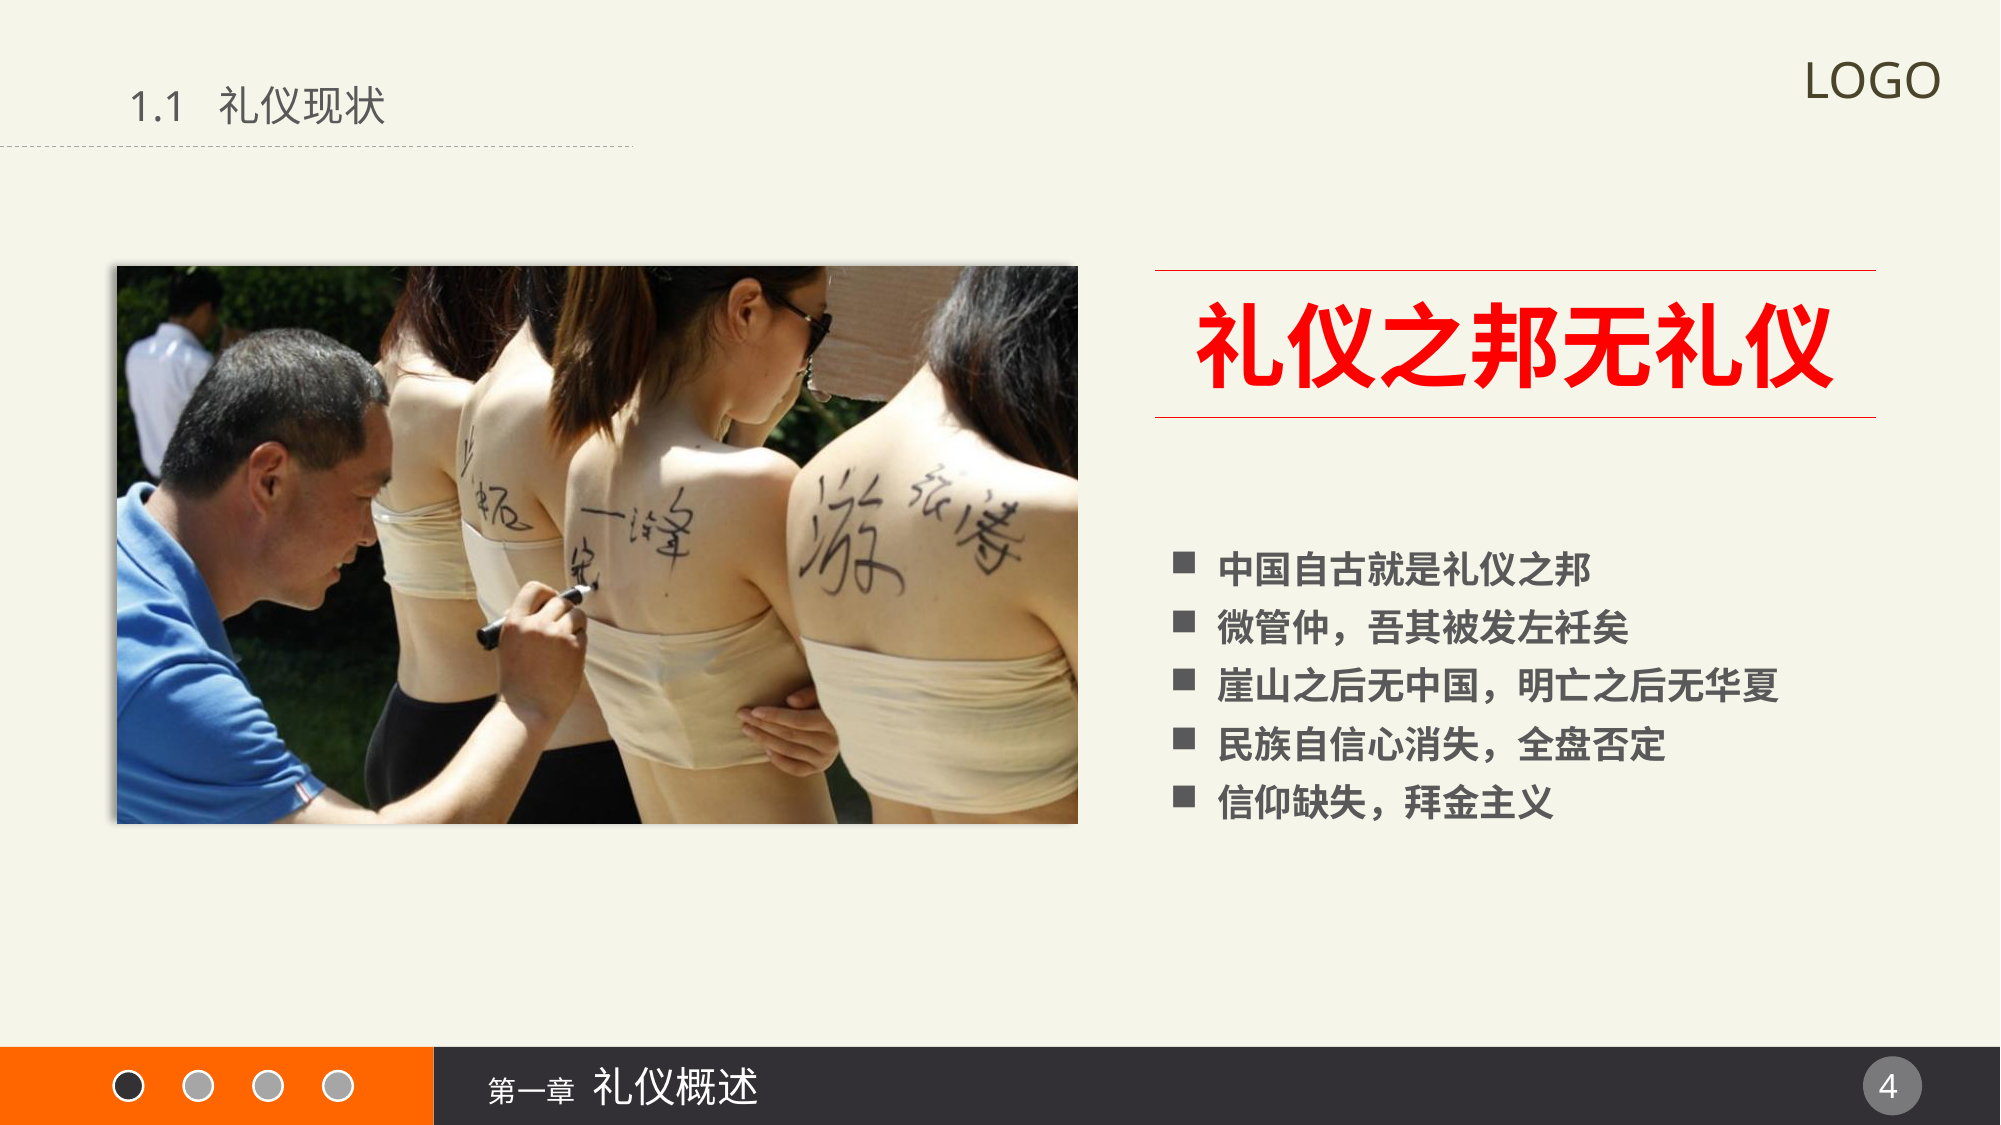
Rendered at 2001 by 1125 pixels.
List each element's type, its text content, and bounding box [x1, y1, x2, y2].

text_box 中国自古就是礼仪之邦 微管仲，吾其被发左衽矣 崖山之后无中国，明亡之后无华夏 民族自信心消失，全盘否定 信仰缺失，拜金主义 [1155, 524, 1876, 832]
text_box 1.1 礼仪现状 [113, 72, 704, 138]
text_box 礼仪之邦无礼仪 [1155, 281, 1876, 406]
picture [117, 266, 1078, 824]
